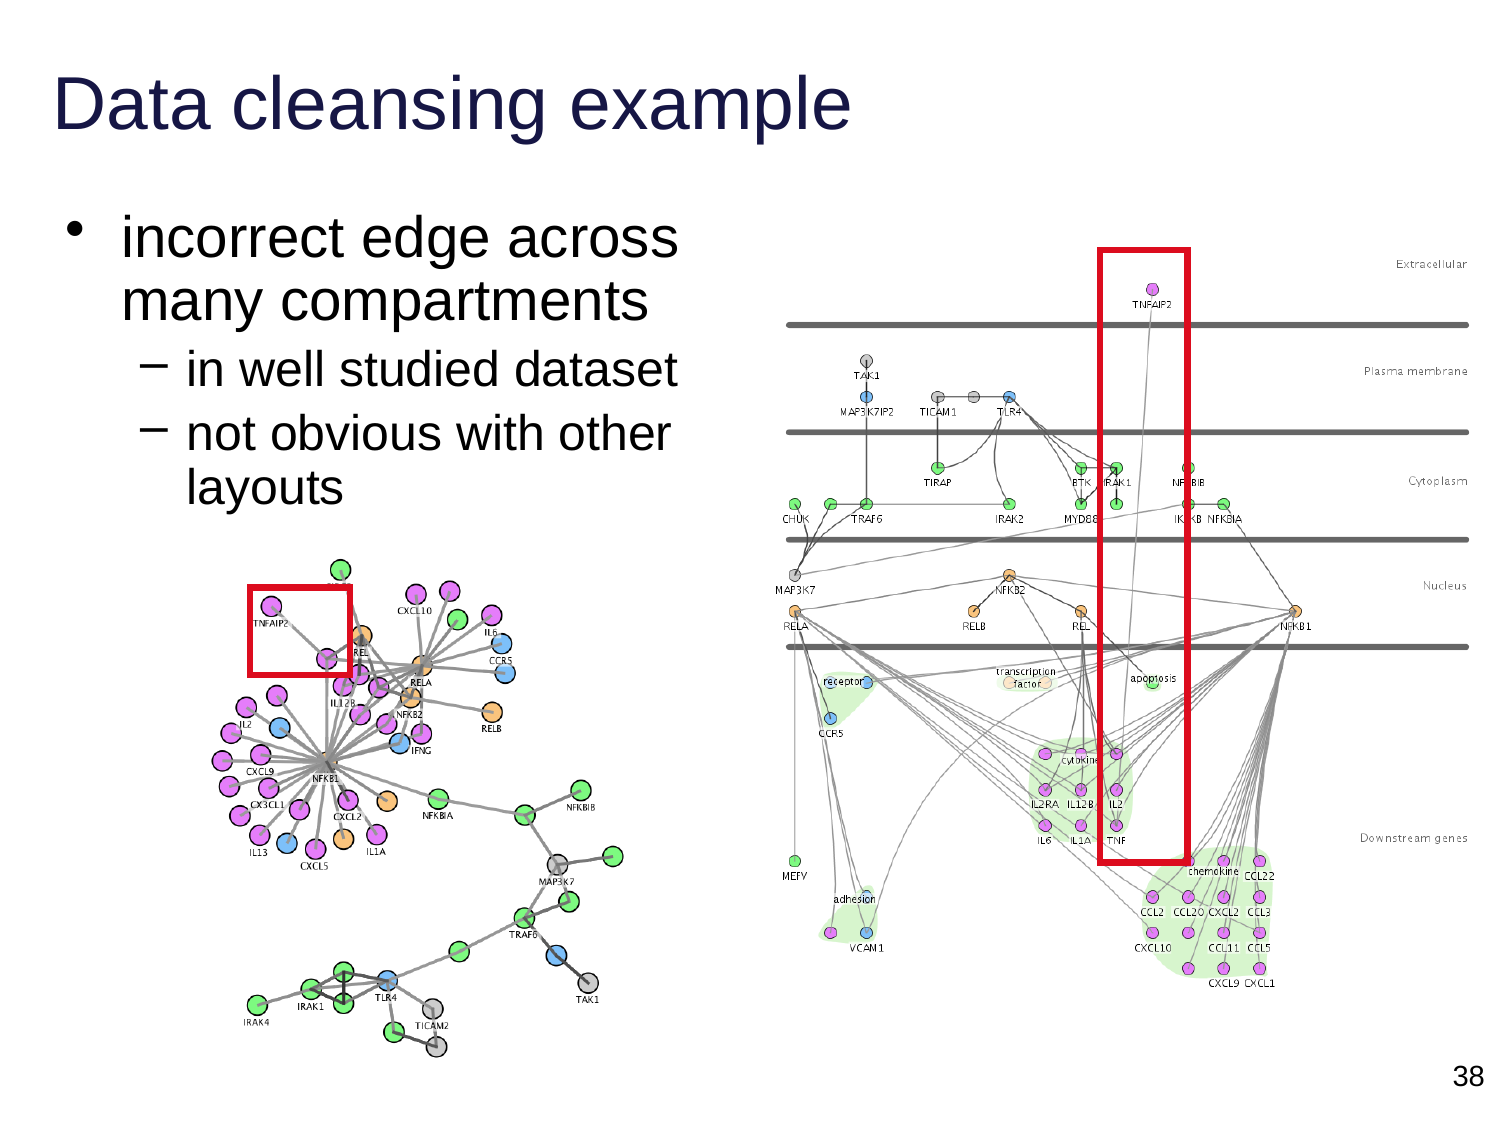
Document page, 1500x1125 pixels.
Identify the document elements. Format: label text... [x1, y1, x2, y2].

title Data cleansing example [37, 0, 1500, 201]
list incorrect edge across many compartments in well studied dataset not obvious with other layouts [49, 199, 763, 1013]
slide_number 38 [1187, 1049, 1500, 1125]
picture [747, 237, 1500, 999]
picture [161, 537, 638, 1075]
